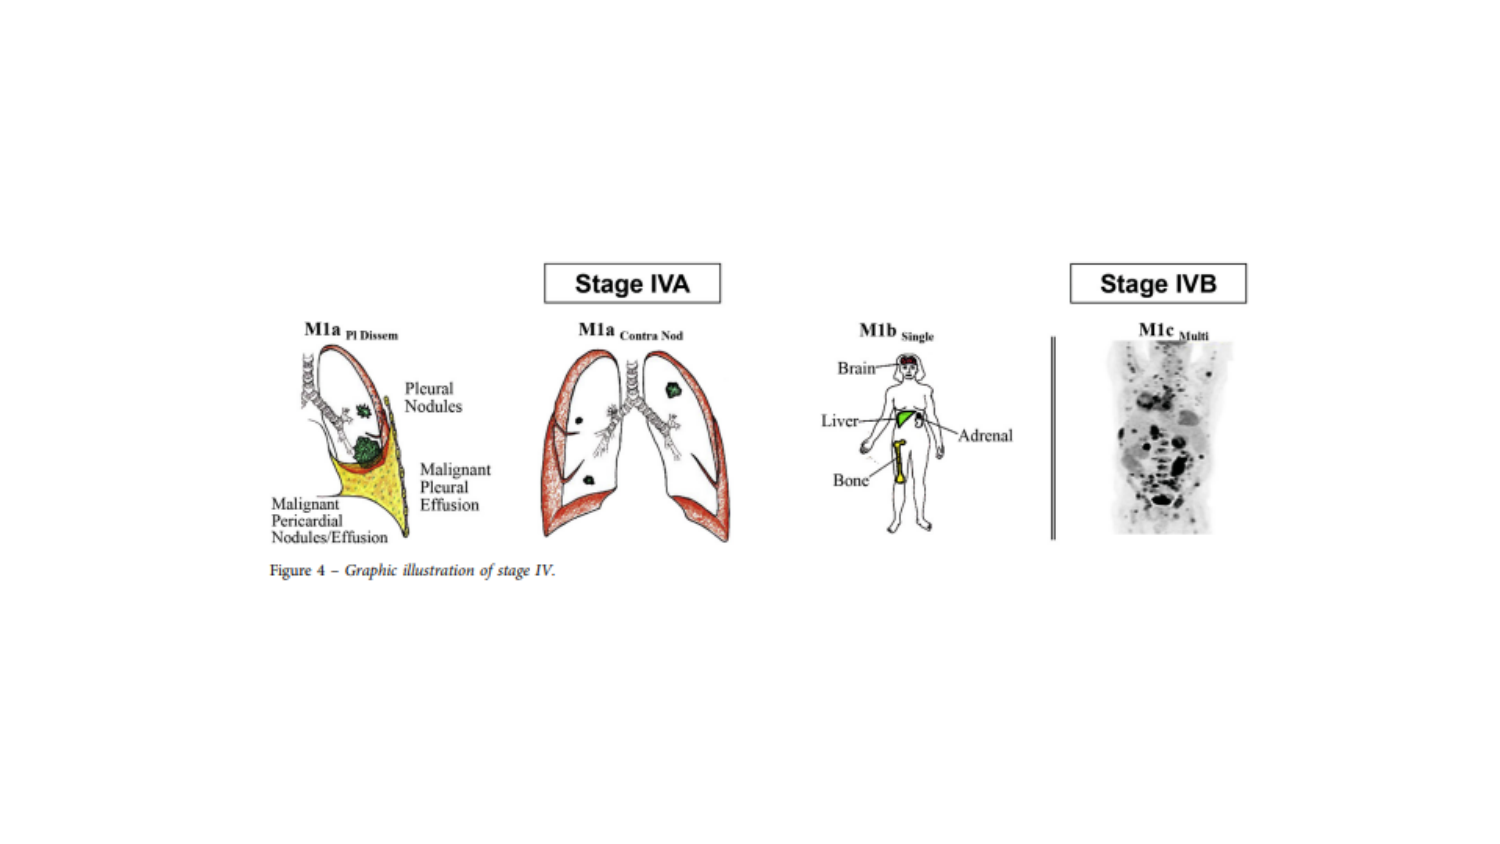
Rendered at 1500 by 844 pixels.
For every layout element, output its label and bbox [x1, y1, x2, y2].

picture [228, 240, 1272, 604]
